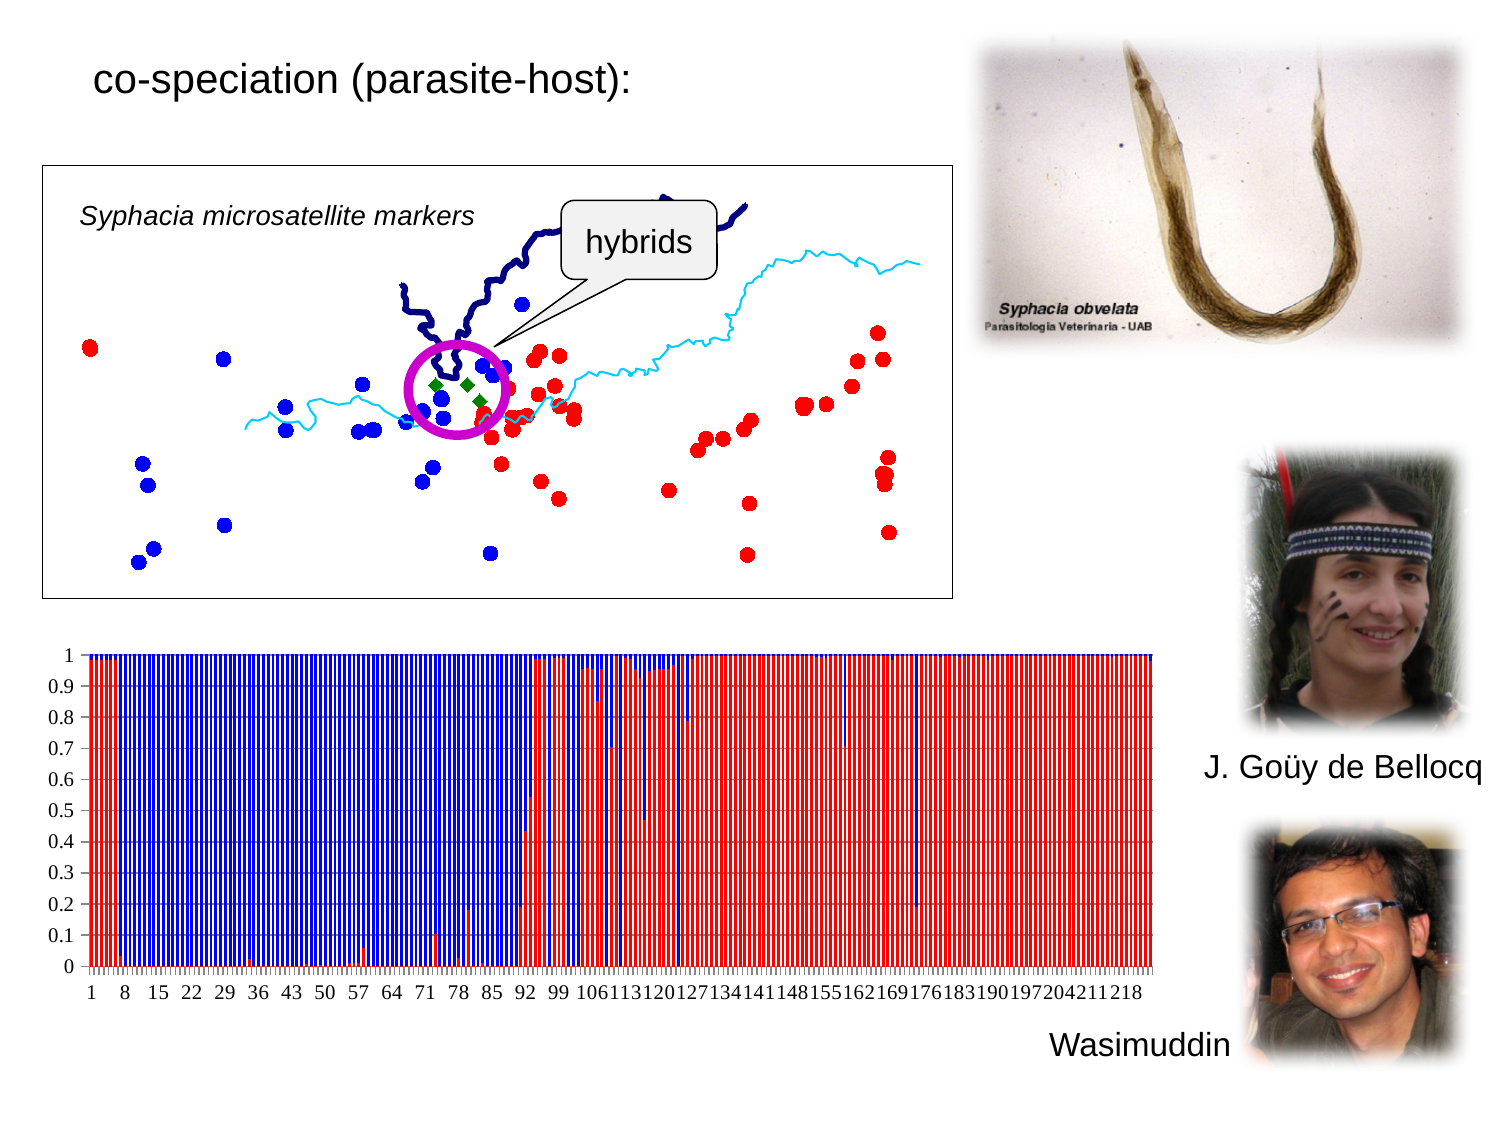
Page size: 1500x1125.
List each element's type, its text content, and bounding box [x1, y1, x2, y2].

chart [24, 635, 1176, 1013]
picture [962, 29, 1478, 361]
text_box J. Goüy de Bellocq [1188, 738, 1499, 793]
text_box Wasimuddin [1034, 1015, 1229, 1071]
picture [1234, 811, 1473, 1074]
picture [1232, 437, 1475, 741]
text_box co-speciation (parasite-host): [78, 44, 648, 110]
chart [42, 164, 953, 600]
